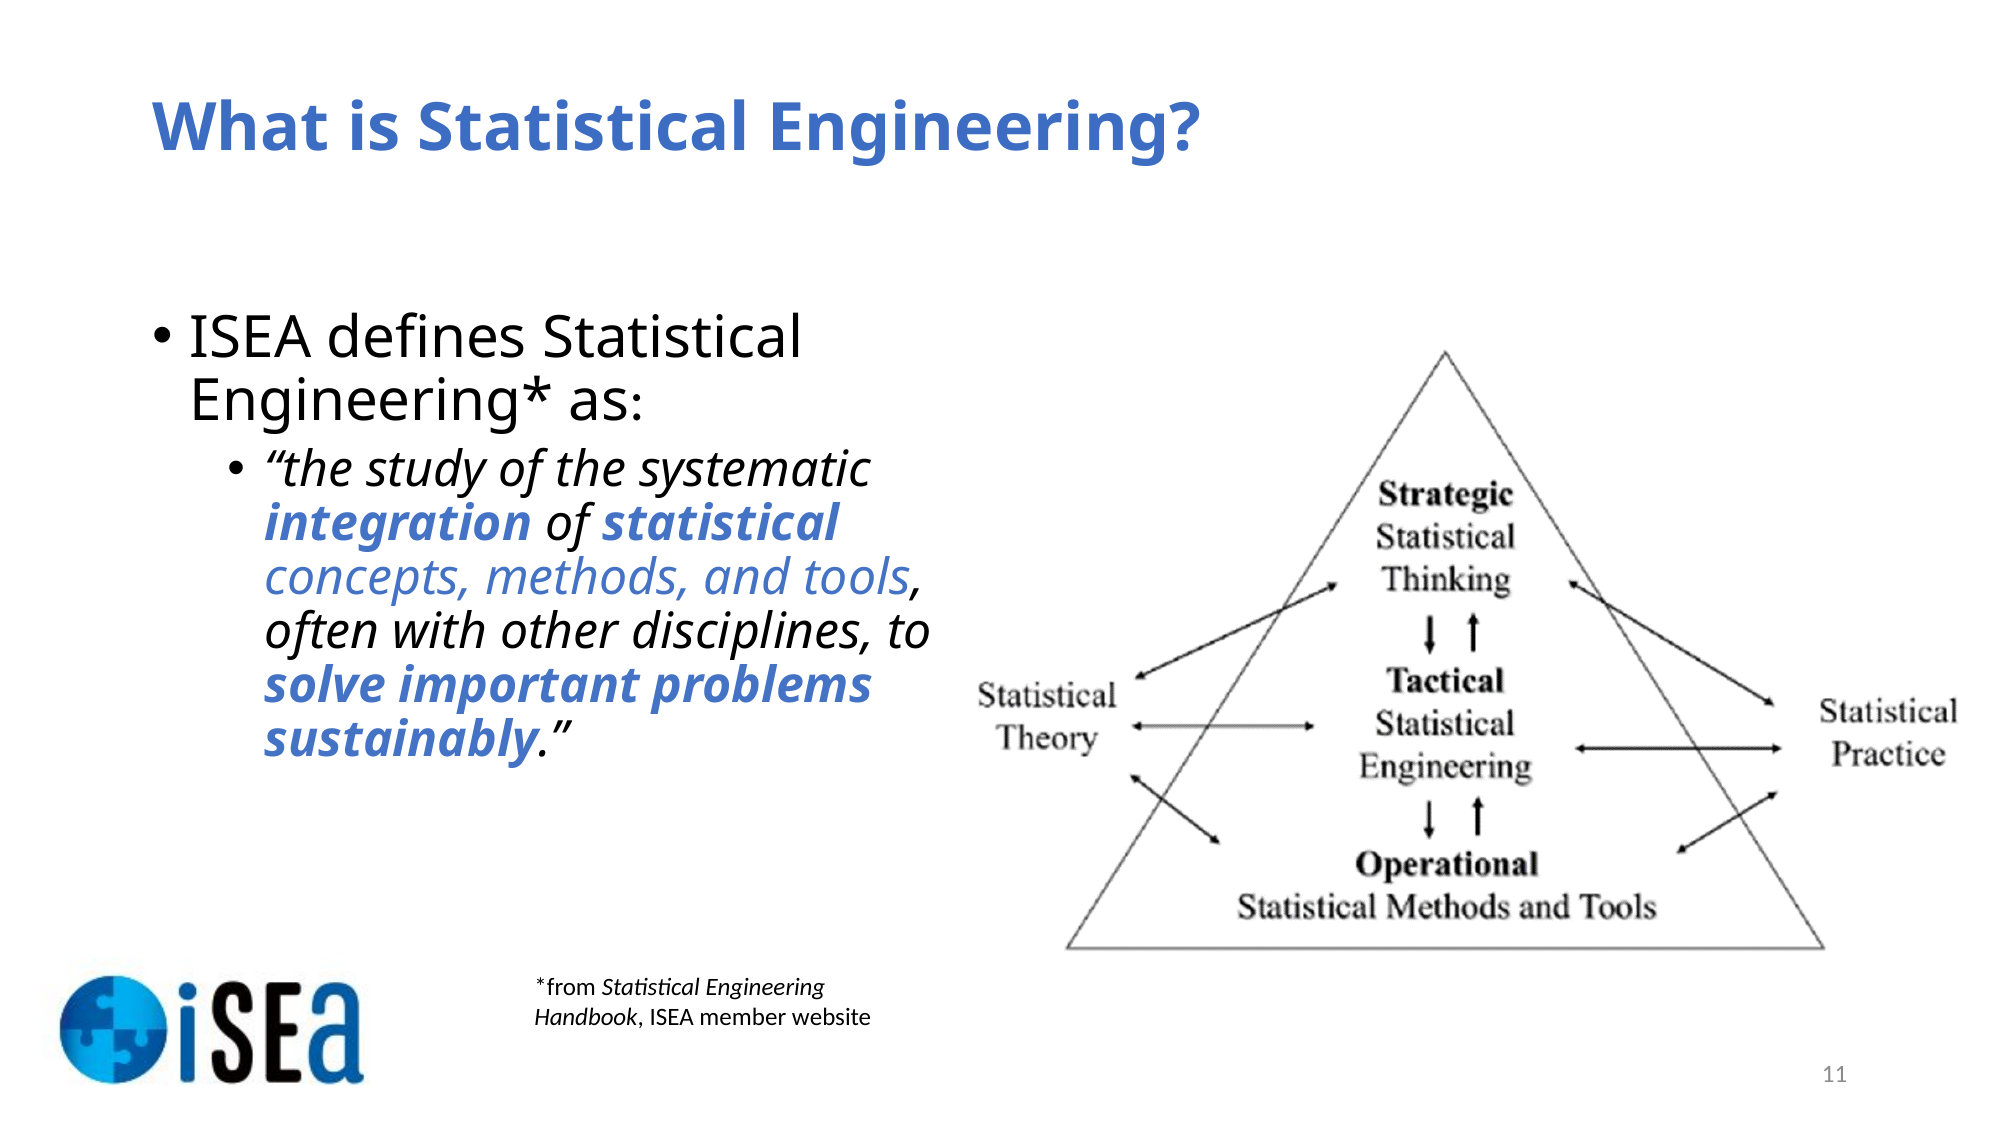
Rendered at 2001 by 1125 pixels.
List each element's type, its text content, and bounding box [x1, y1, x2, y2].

slide_number 11 [1412, 1042, 1863, 1103]
picture [18, 934, 422, 1122]
list ISEA defines Statistical Engineering* as: “the study of the systematic integration of statistical concepts, methods, and tools, often with other disciplines, to solve important problems sustainably.” [137, 299, 988, 1014]
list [864, 318, 2000, 1036]
text_box *from Statistical Engineering Handbook, ISEA member website [519, 963, 929, 1038]
title What is Statistical Engineering? [137, 59, 1863, 278]
